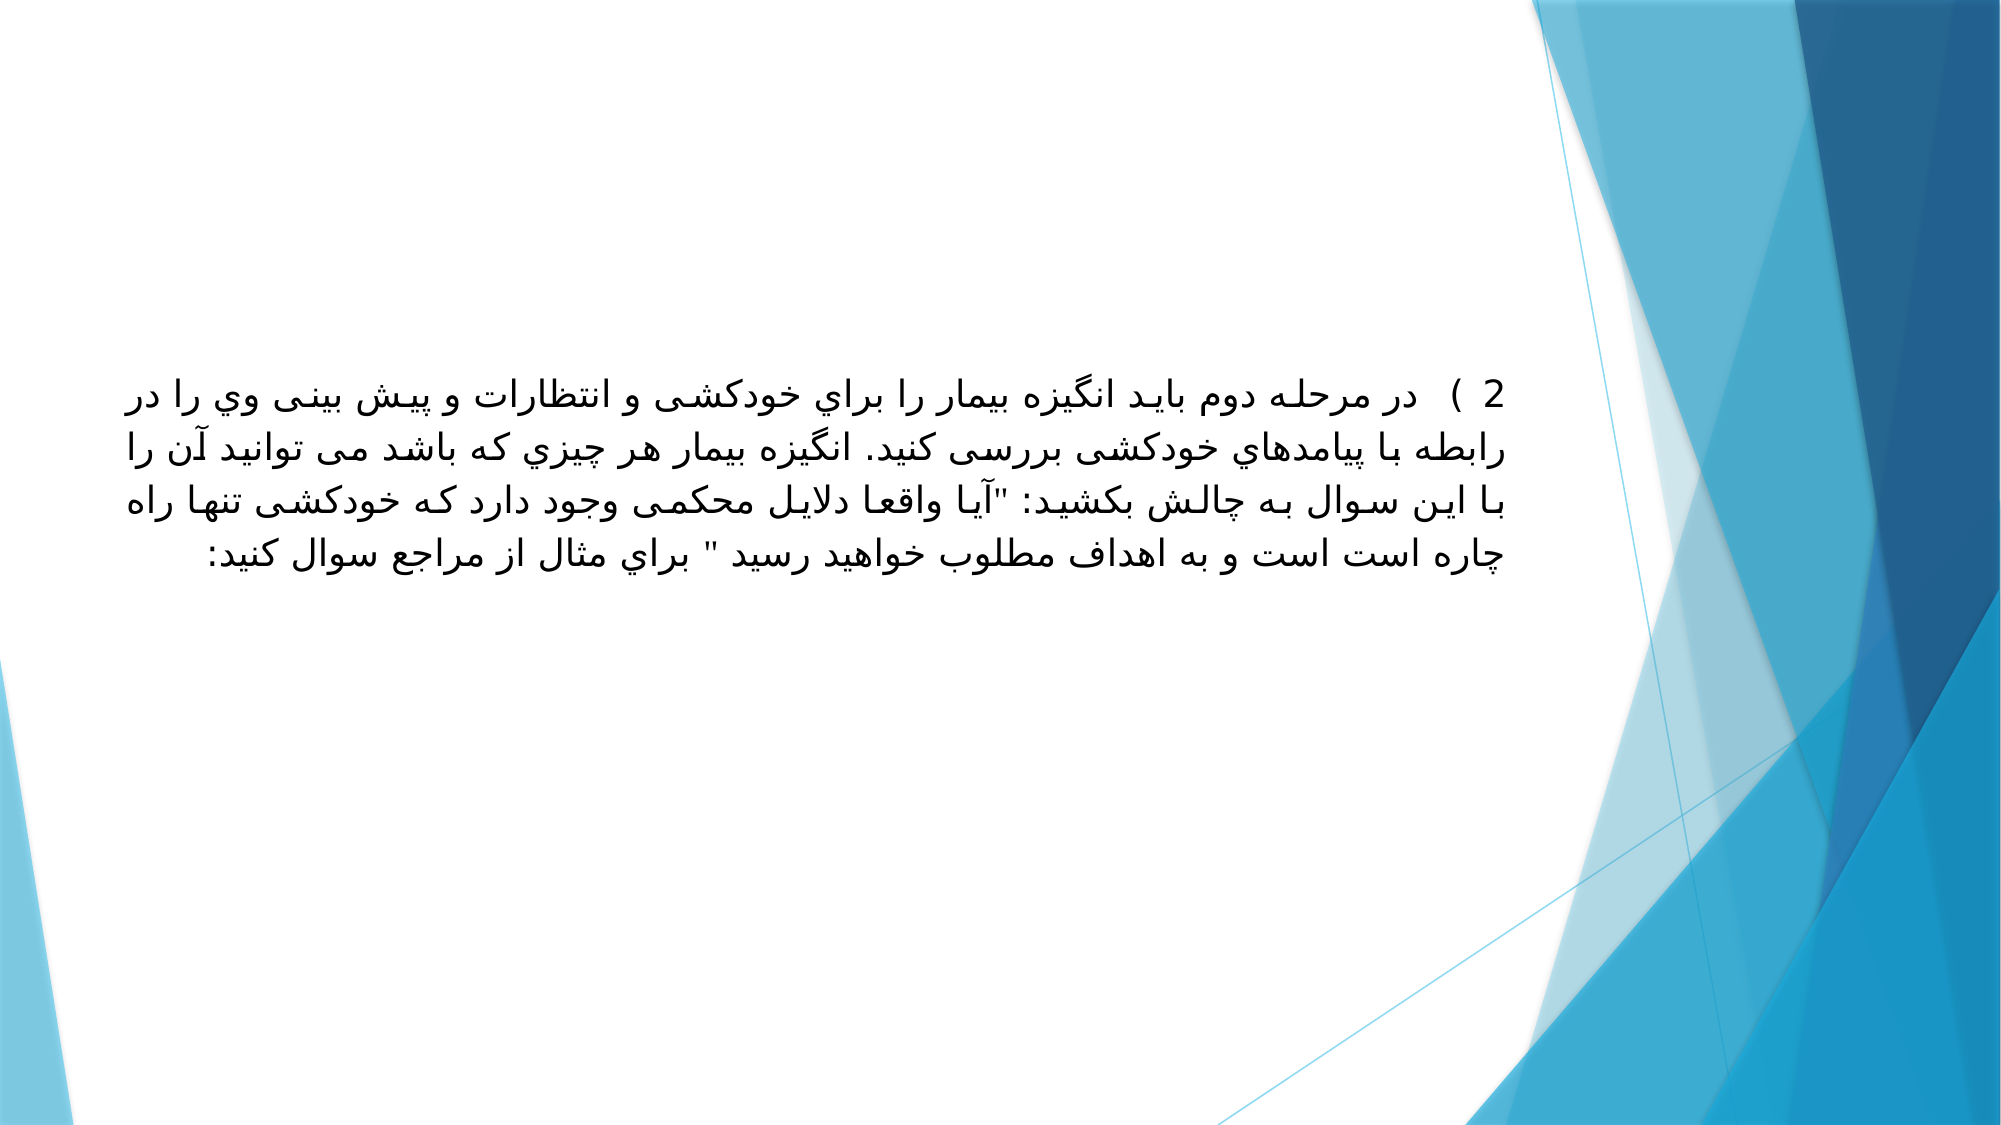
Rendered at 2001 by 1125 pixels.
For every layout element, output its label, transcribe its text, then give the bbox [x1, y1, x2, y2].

list 2 ) در مرحله دوم باید انگیزه بیمار را براي خودکشی و انتظارات و پیش بینی وي را در رابطه با پیامدهاي خودکشی بررسی کنید. انگیزه بیمار هر چیزي که باشد می توانید آن را با این سوال به چالش بکشید: "آیا واقعا دلایل محکمی وجود دارد که خودکشی تنها راه چاره است است و به اهداف مطلوب خواهید رسید " براي مثال از مراجع سوال کنید: [111, 354, 1522, 992]
